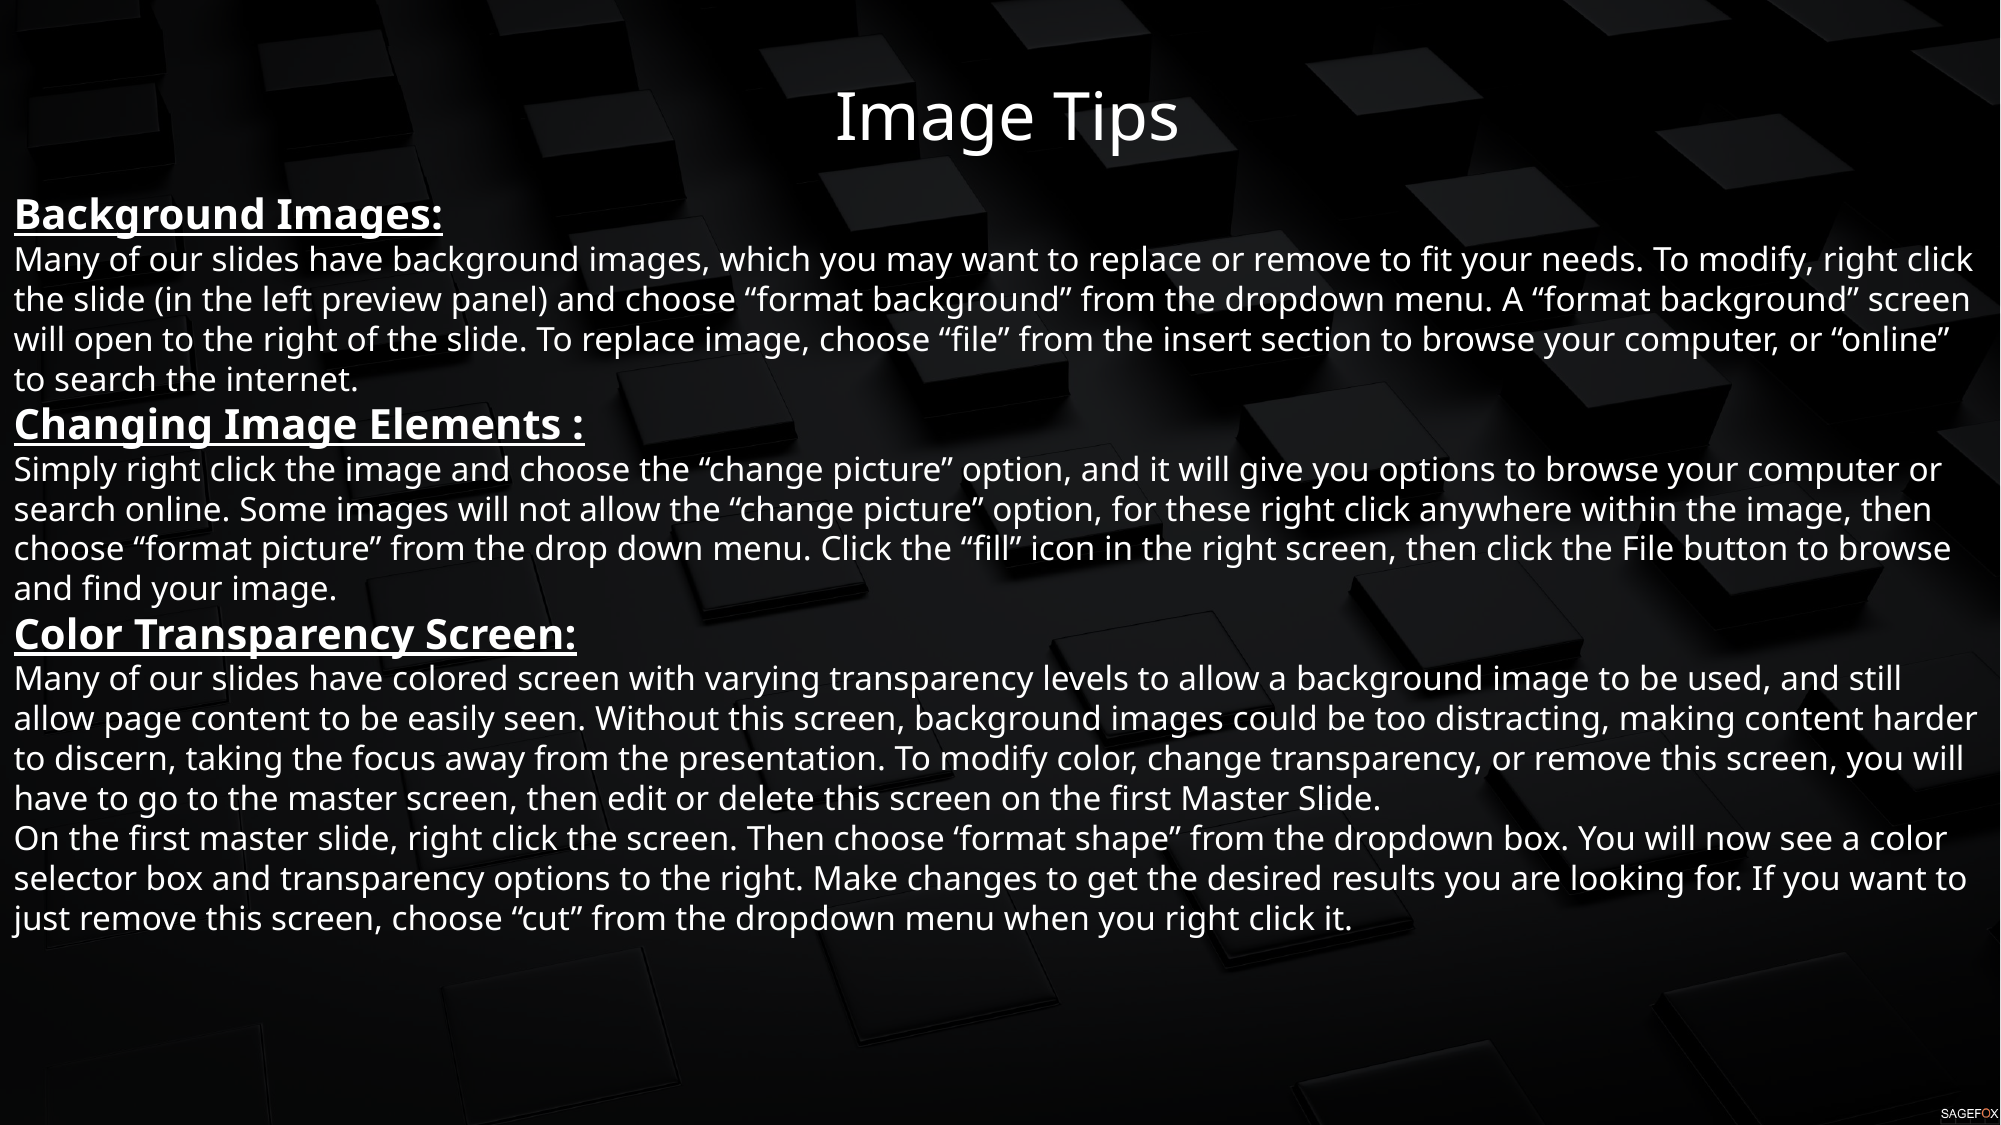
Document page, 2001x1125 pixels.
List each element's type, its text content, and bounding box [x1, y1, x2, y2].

title Image Tips [597, 59, 1420, 177]
text_box Background Images: Many of our slides have background images, which you may want to replace or remove to fit your needs. To modify, right click the slide (in the left preview panel) and choose “format background” from the dropdown menu. A “format background” screen will open to the right of the slide. To replace image, choose “file” from the insert section to browse your computer, or “online” to search the internet. Changing Image Elements : Simply right click the image and choose the “change picture” option, and it will give you options to browse your computer or search online. Some images will not allow the “change picture” option, for these right click anywhere within the image, then choose “format picture” from the drop down menu. Click the “fill” icon in the right screen, then click the File button to browse and find your image. Color Transparency Screen: Many of our slides have colored screen with varying transparency levels to allow a background image to be used, and still allow page content to be easily seen. Without this screen, background images could be too distracting, making content harder to discern, taking the focus away from the presentation. To modify color, change transparency, or remove this screen, you will have to go to the master screen, then edit or delete this screen on the first Master Slide. On the first master slide, right click the screen. Then choose ‘format shape” from the dropdown box. You will now see a color selector box and transparency options to the right. Make changes to get the desired results you are looking for. If you want to just remove this screen, choose “cut” from the dropdown menu when you right click it. [0, 0, 2000, 1125]
